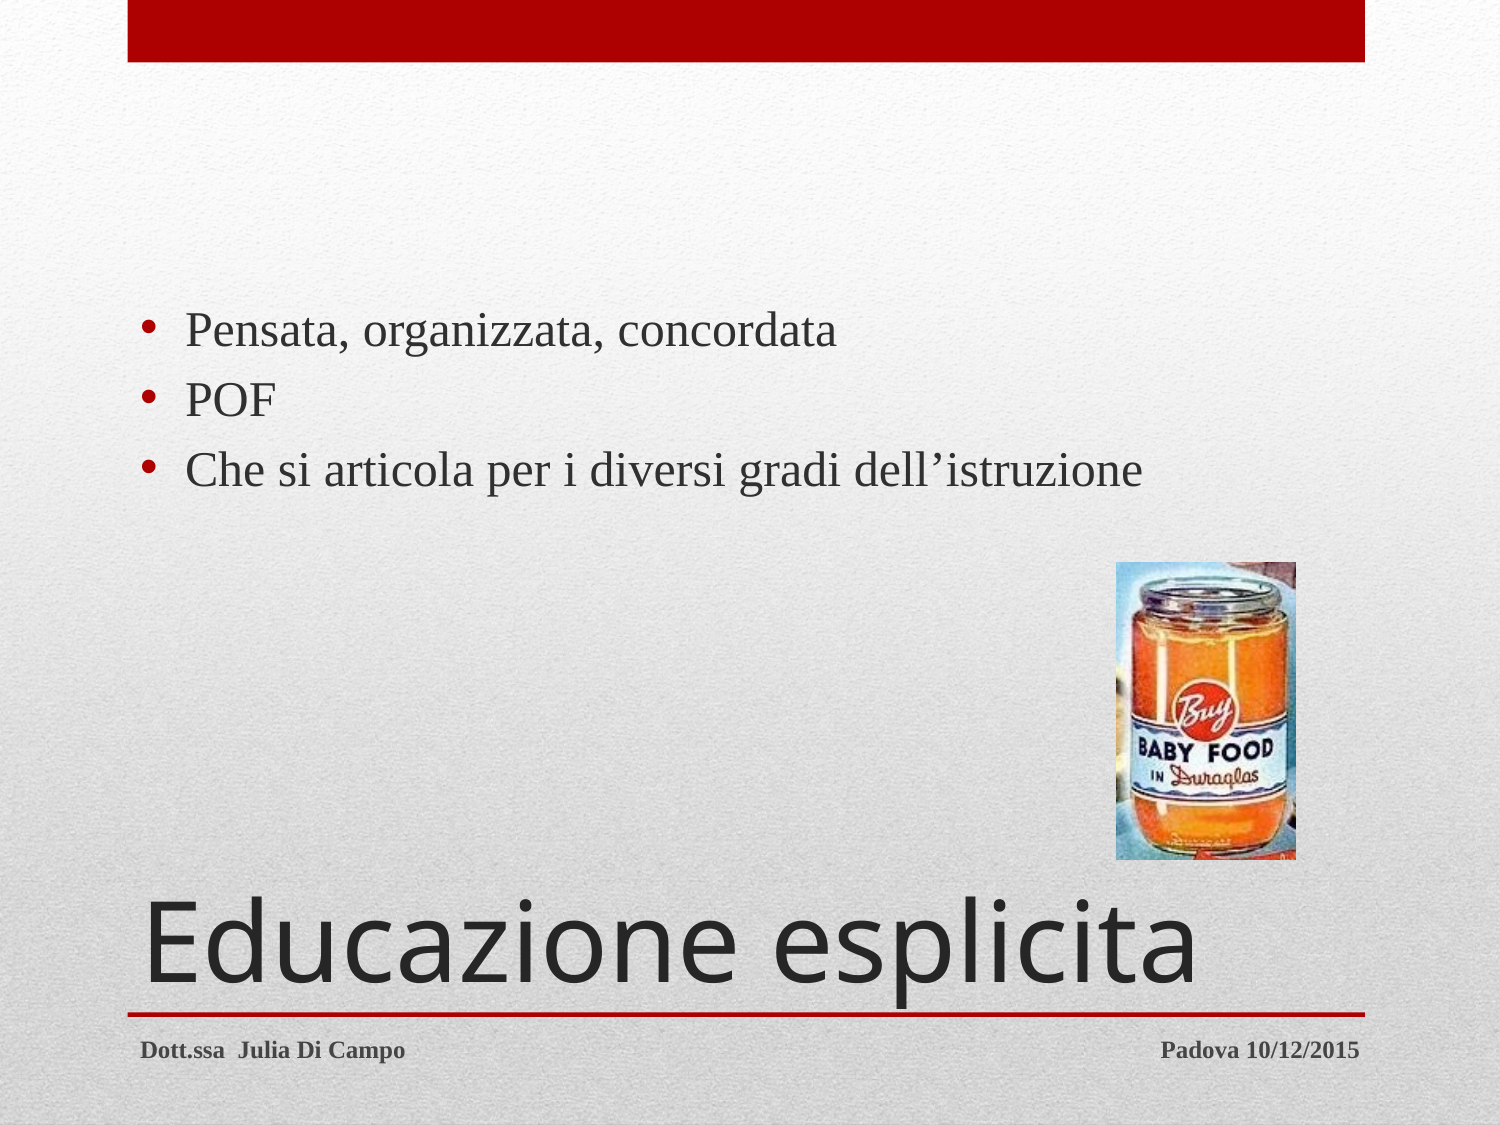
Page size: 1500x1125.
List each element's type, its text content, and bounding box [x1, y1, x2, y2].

list Pensata, organizzata, concordata POF Che si articola per i diversi gradi dell’istruzione [125, 112, 1363, 750]
picture [1115, 561, 1297, 861]
title Educazione esplicita [125, 750, 1238, 1013]
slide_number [1025, 1018, 1375, 1079]
footer Dott.ssa Julia Di Campo [125, 1018, 925, 1079]
